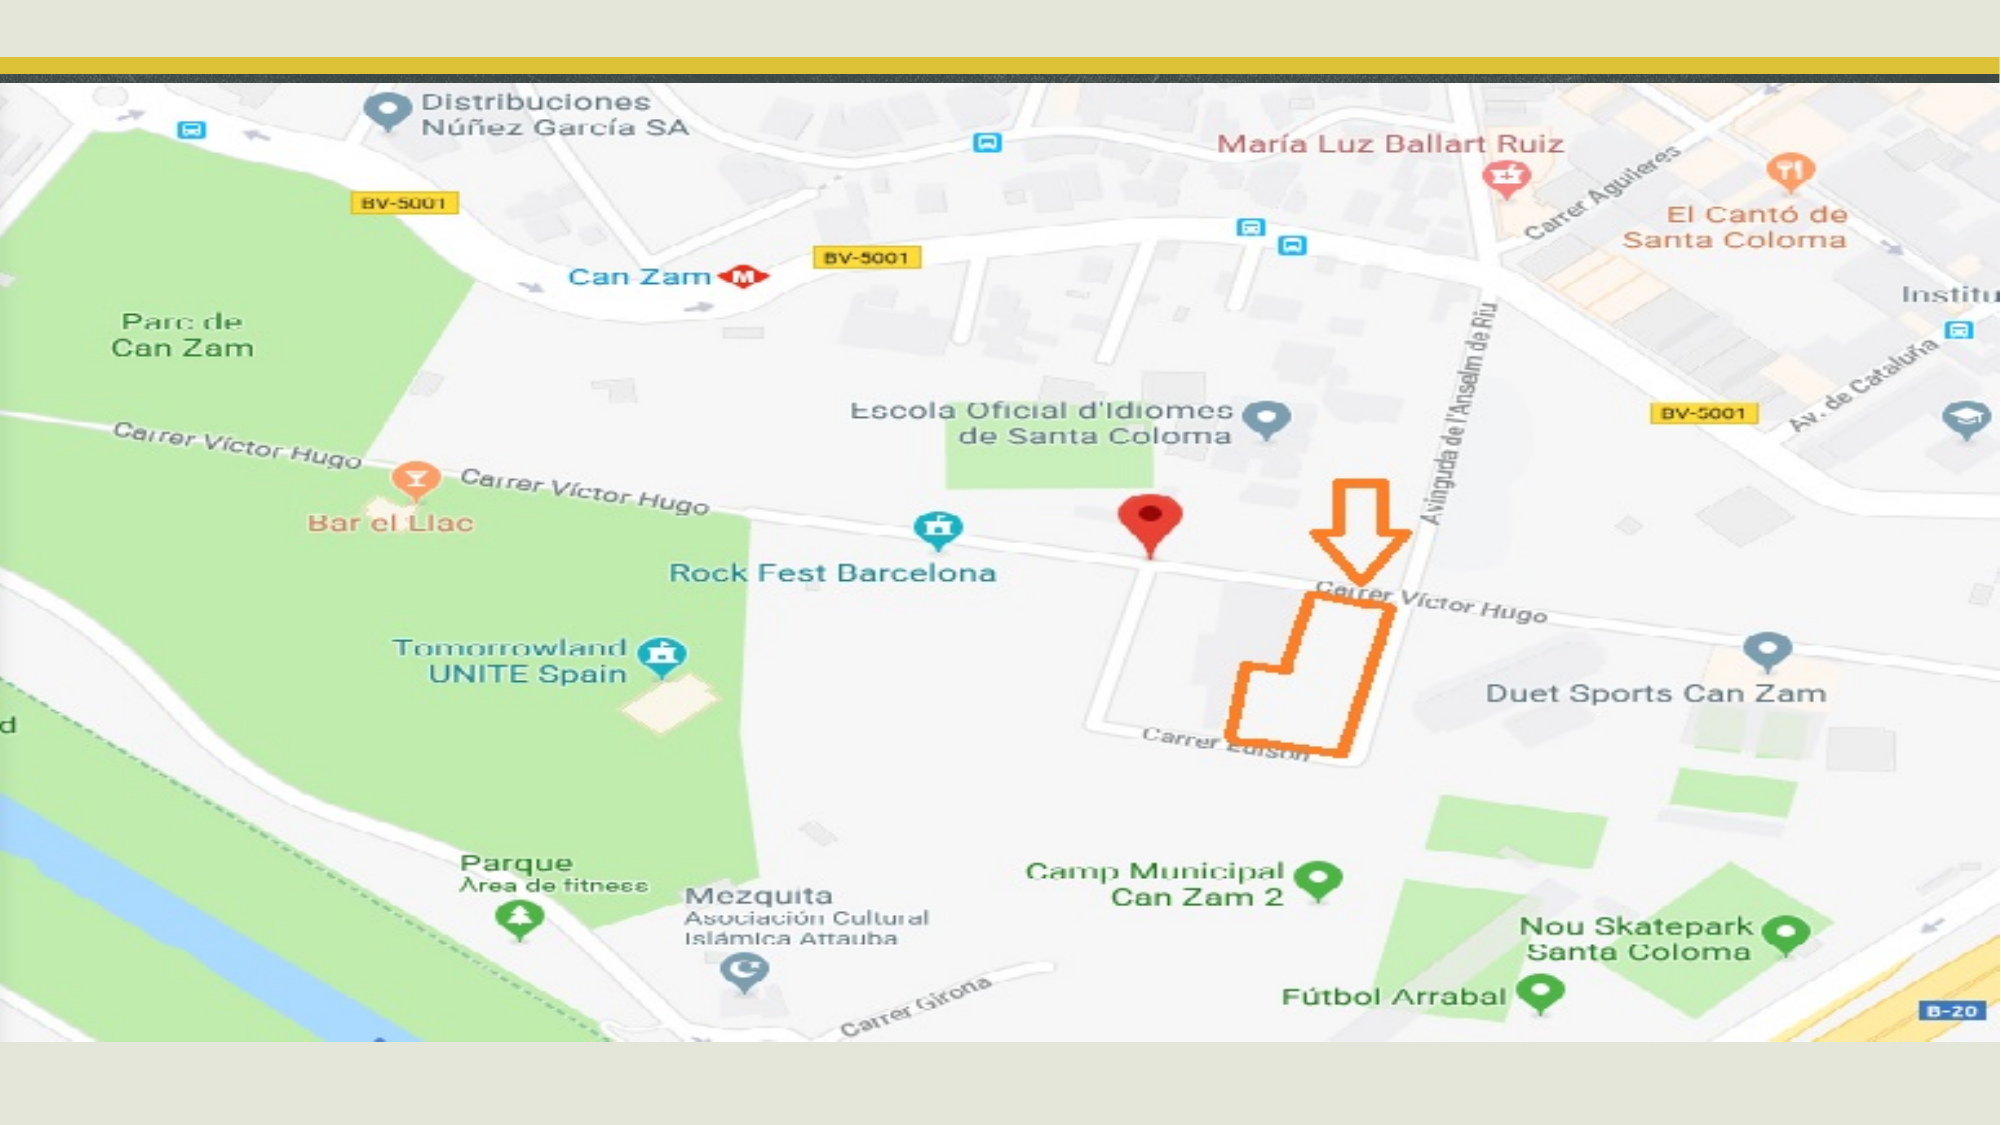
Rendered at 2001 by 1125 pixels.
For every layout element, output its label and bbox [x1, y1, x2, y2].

picture [0, 74, 2000, 1042]
